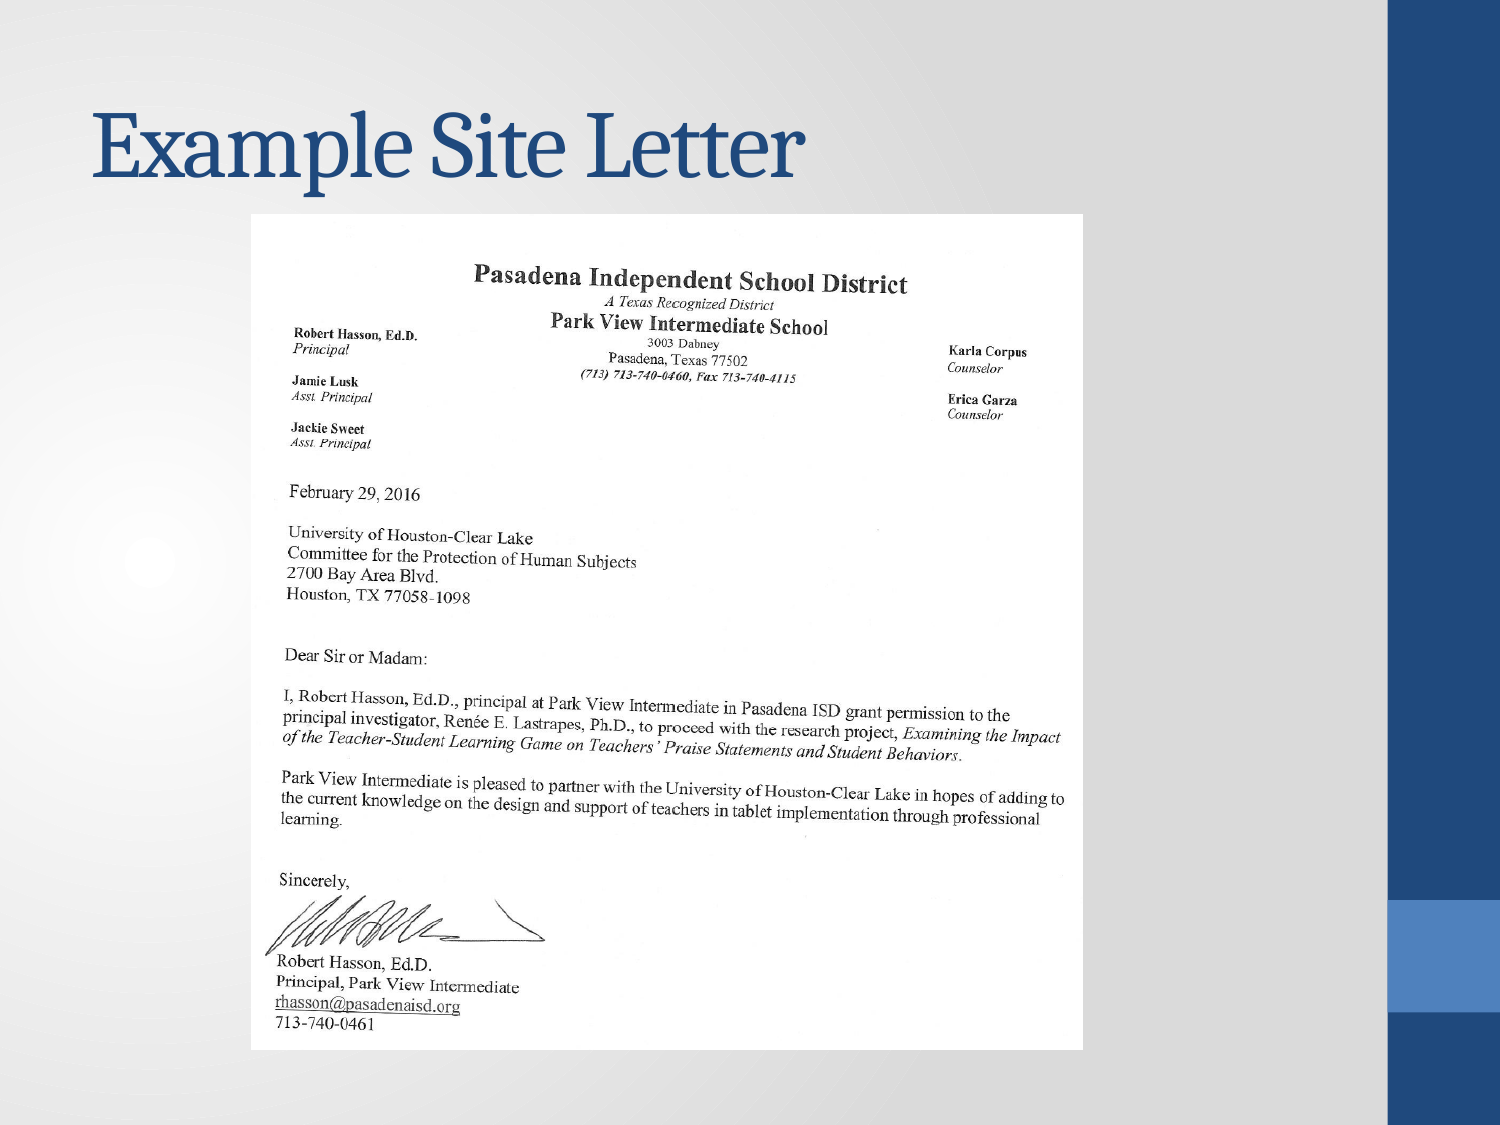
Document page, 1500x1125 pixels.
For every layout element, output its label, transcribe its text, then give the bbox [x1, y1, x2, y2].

picture [250, 213, 1084, 1051]
title Example Site Letter [75, 45, 1325, 233]
